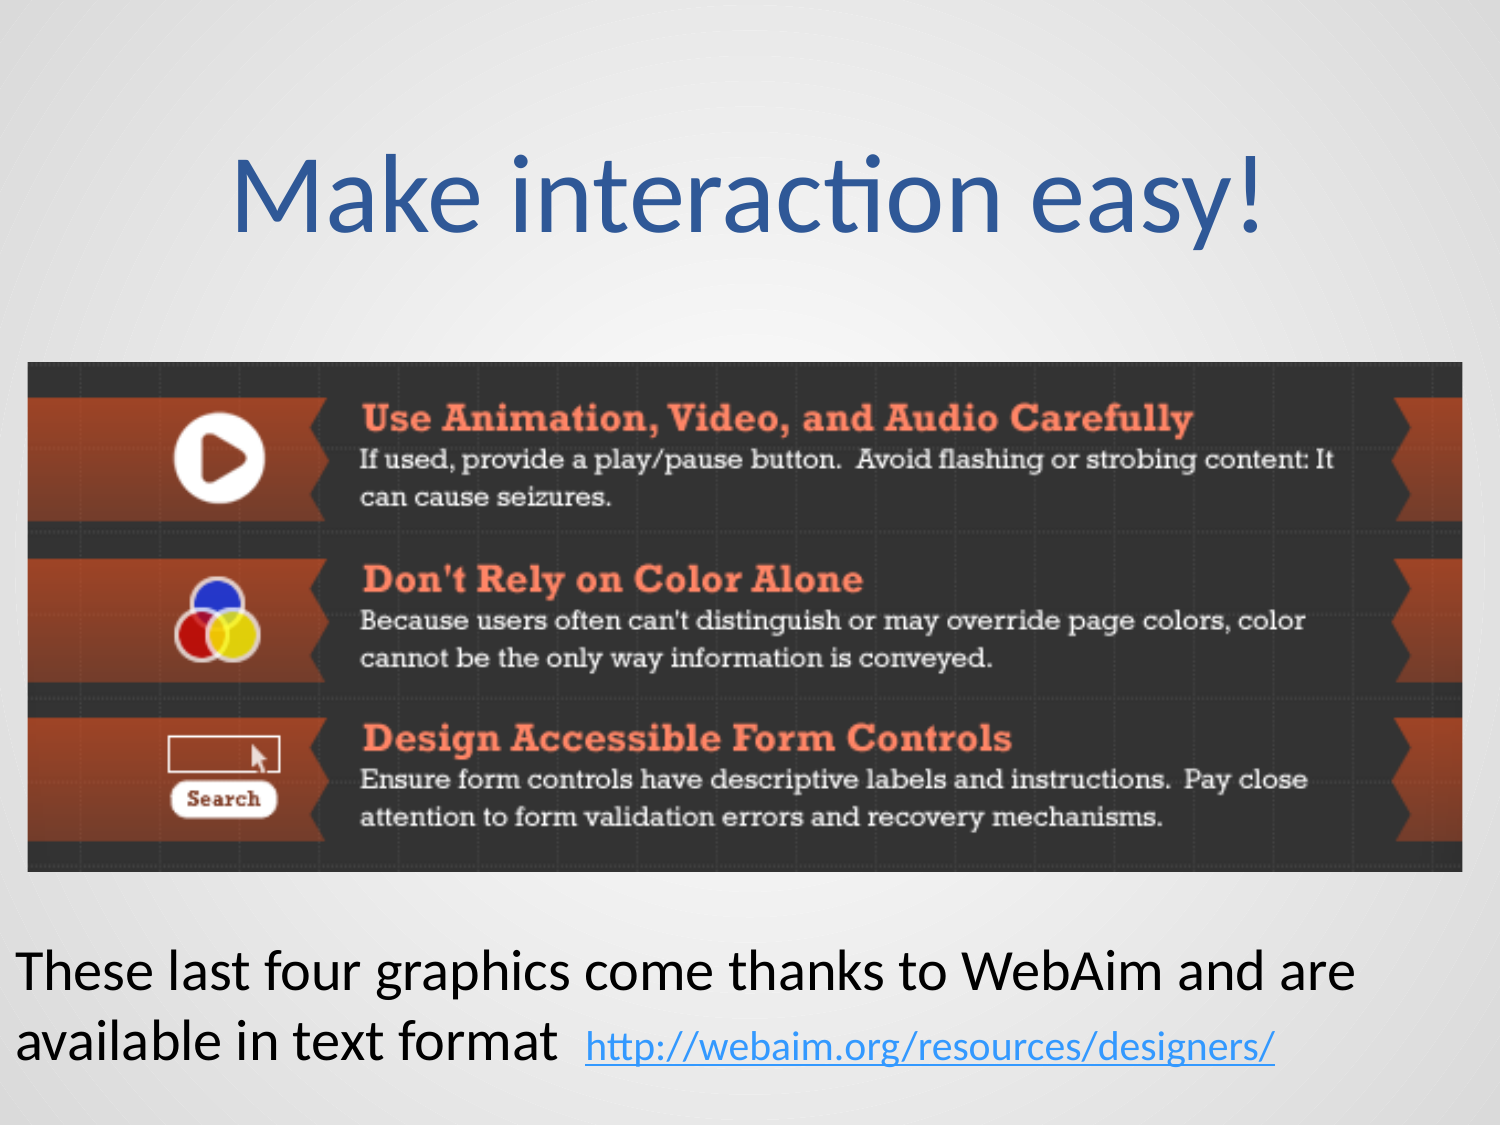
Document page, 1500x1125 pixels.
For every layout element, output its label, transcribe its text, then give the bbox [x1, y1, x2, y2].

title Make interaction easy! [75, 0, 1425, 263]
list These last four graphics come thanks to WebAim and are available in text format http://webaim.org/resources/designers/ [0, 924, 1500, 1080]
picture [27, 362, 1463, 872]
